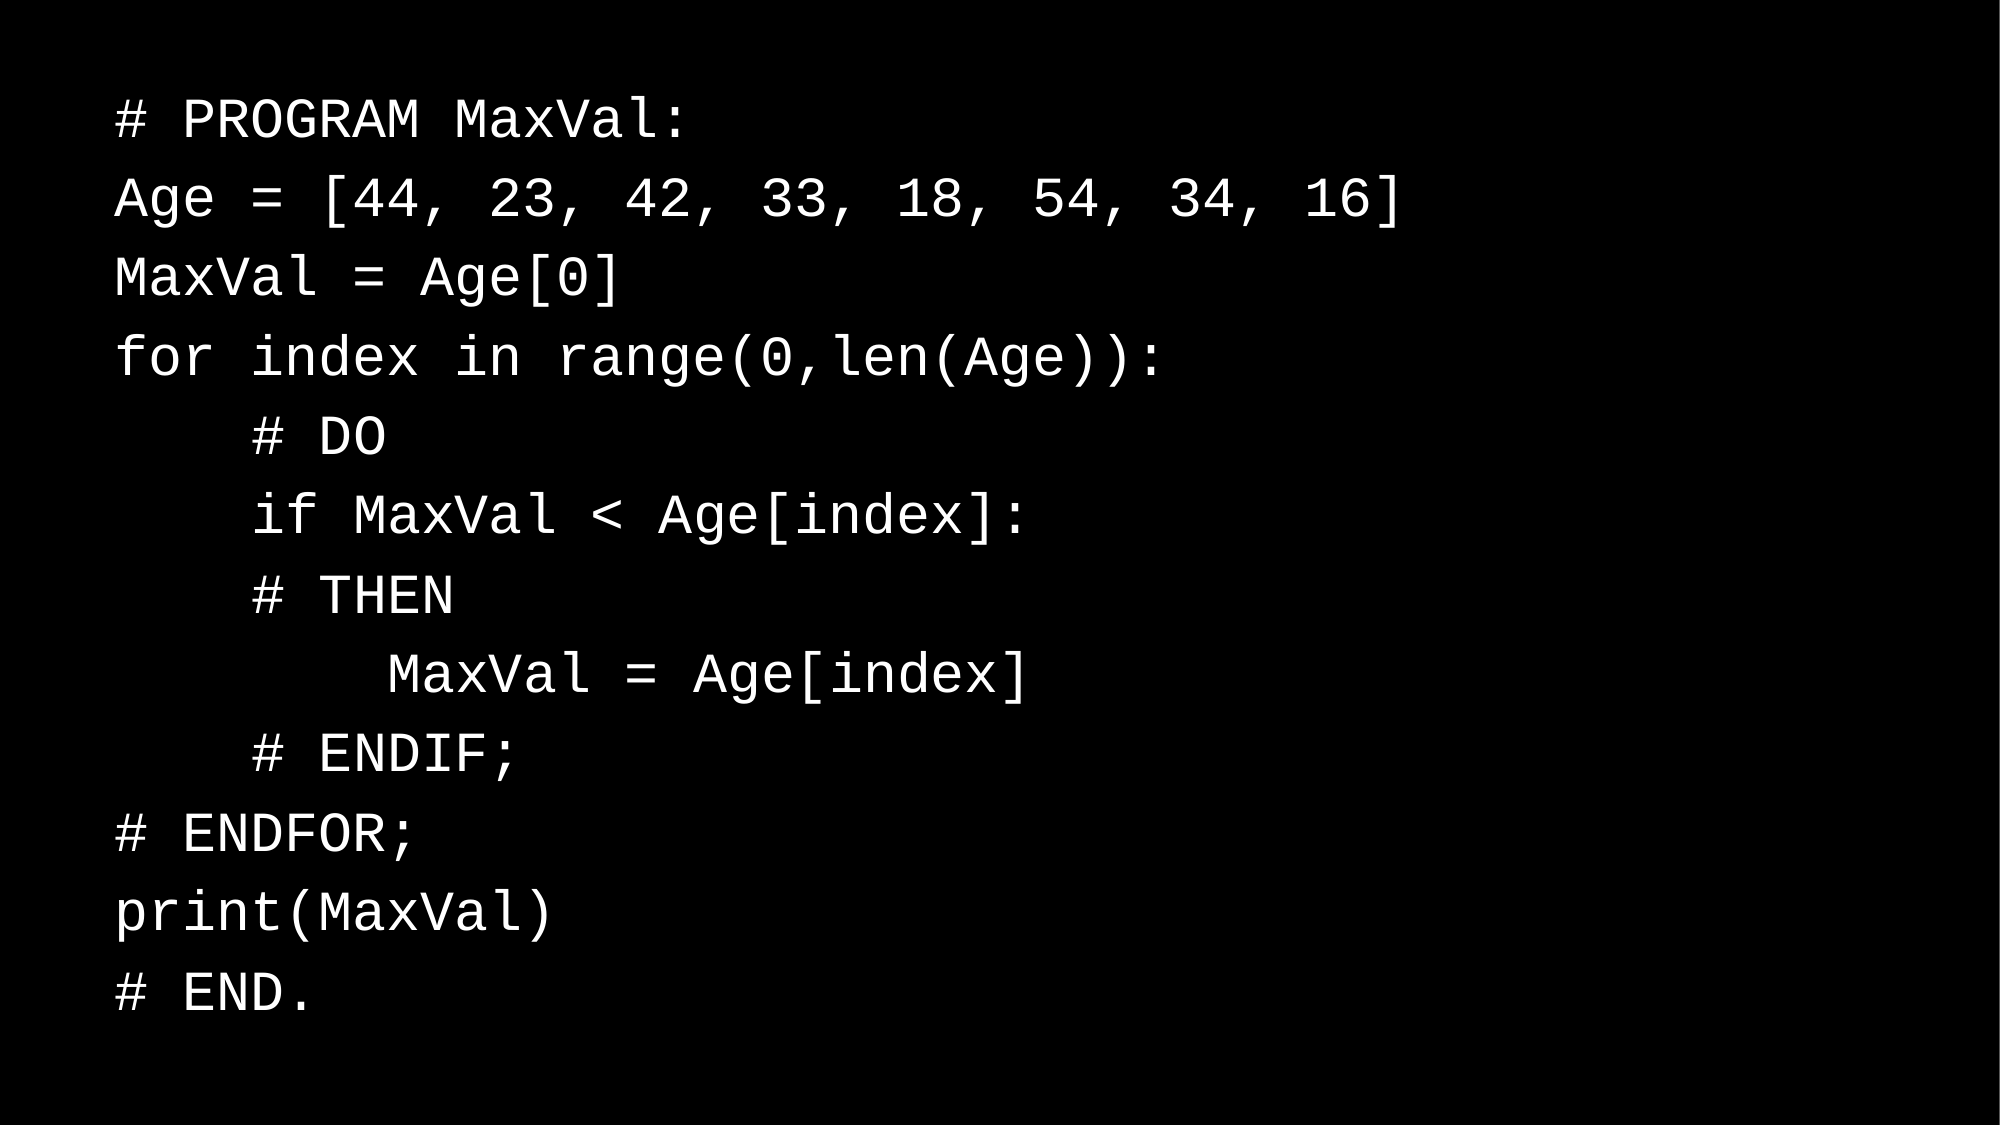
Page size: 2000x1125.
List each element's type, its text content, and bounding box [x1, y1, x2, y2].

list # PROGRAM MaxVal: Age = [44, 23, 42, 33, 18, 54, 34, 16] MaxVal = Age[0] for index in range(0,len(Age)): # DO if MaxVal < Age[index]: # THEN MaxVal = Age[index] # ENDIF; # ENDFOR; print(MaxVal) # END. [99, 72, 1900, 1035]
